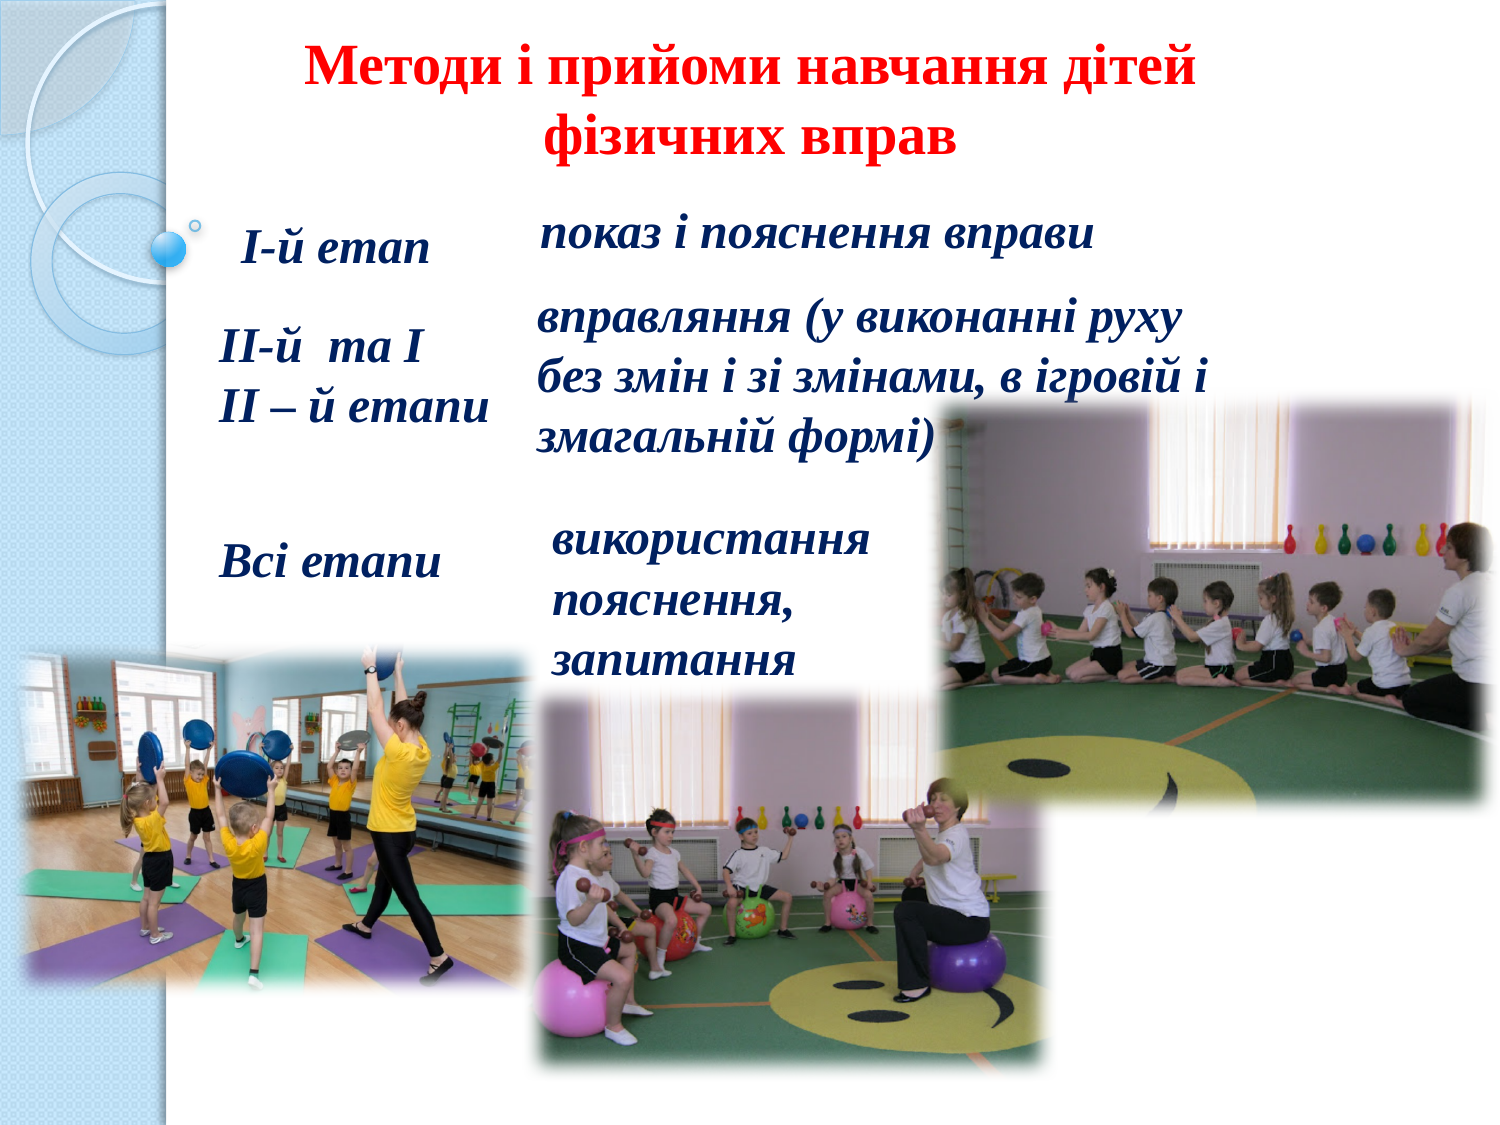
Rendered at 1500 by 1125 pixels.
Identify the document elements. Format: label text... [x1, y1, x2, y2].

picture [8, 387, 1500, 1082]
text_box показ і пояснення вправи [526, 191, 1110, 267]
text_box використання пояснення, запитання [537, 497, 899, 677]
text_box вправляння (у виконанні руху без змін і зі змінами, в ігровій і змагальній формі) [522, 275, 1273, 471]
text_box Методи і прийоми навчання дітей фізичних вправ [208, 19, 1293, 174]
text_box І-й етап [226, 206, 447, 281]
text_box Всі етапи [204, 520, 458, 595]
text_box ІІ-й та І ІІ – й етапи [204, 305, 505, 441]
